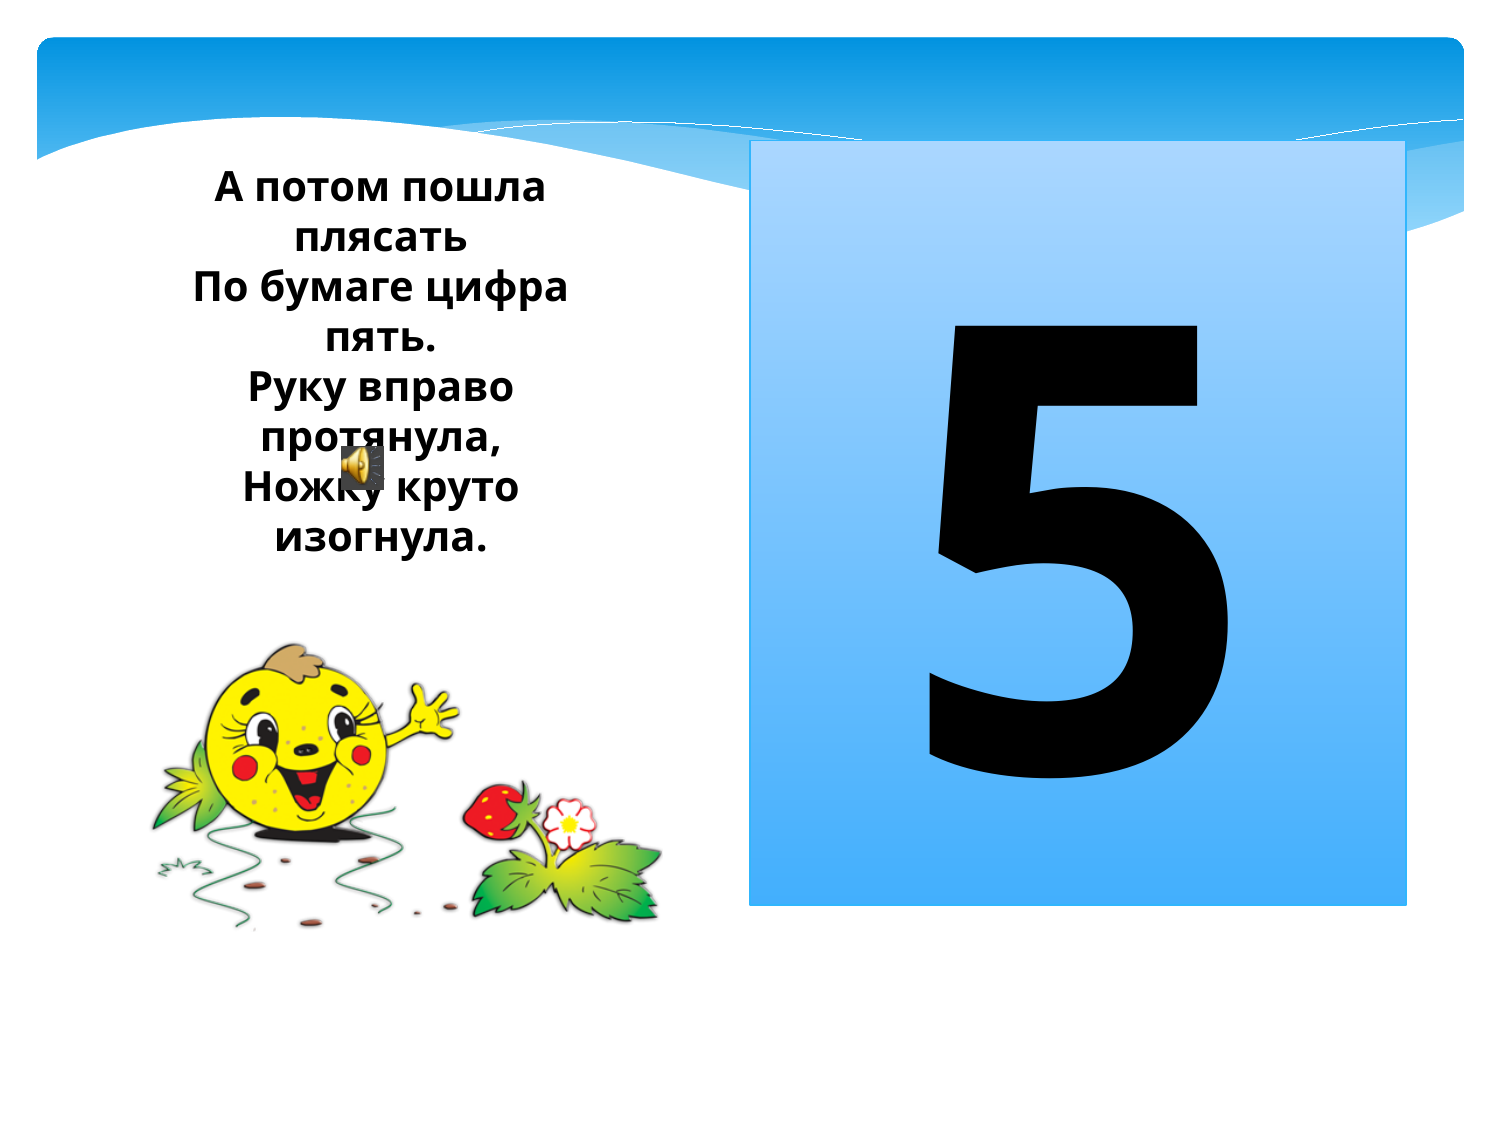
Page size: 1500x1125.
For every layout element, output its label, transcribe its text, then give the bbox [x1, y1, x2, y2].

text_box 5 [749, 140, 1407, 906]
text_box А потом пошла плясать По бумаге цифра пять. Руку вправо протянула, Ножку круто изогнула. [140, 152, 621, 568]
picture [140, 632, 663, 932]
picture [339, 445, 386, 491]
